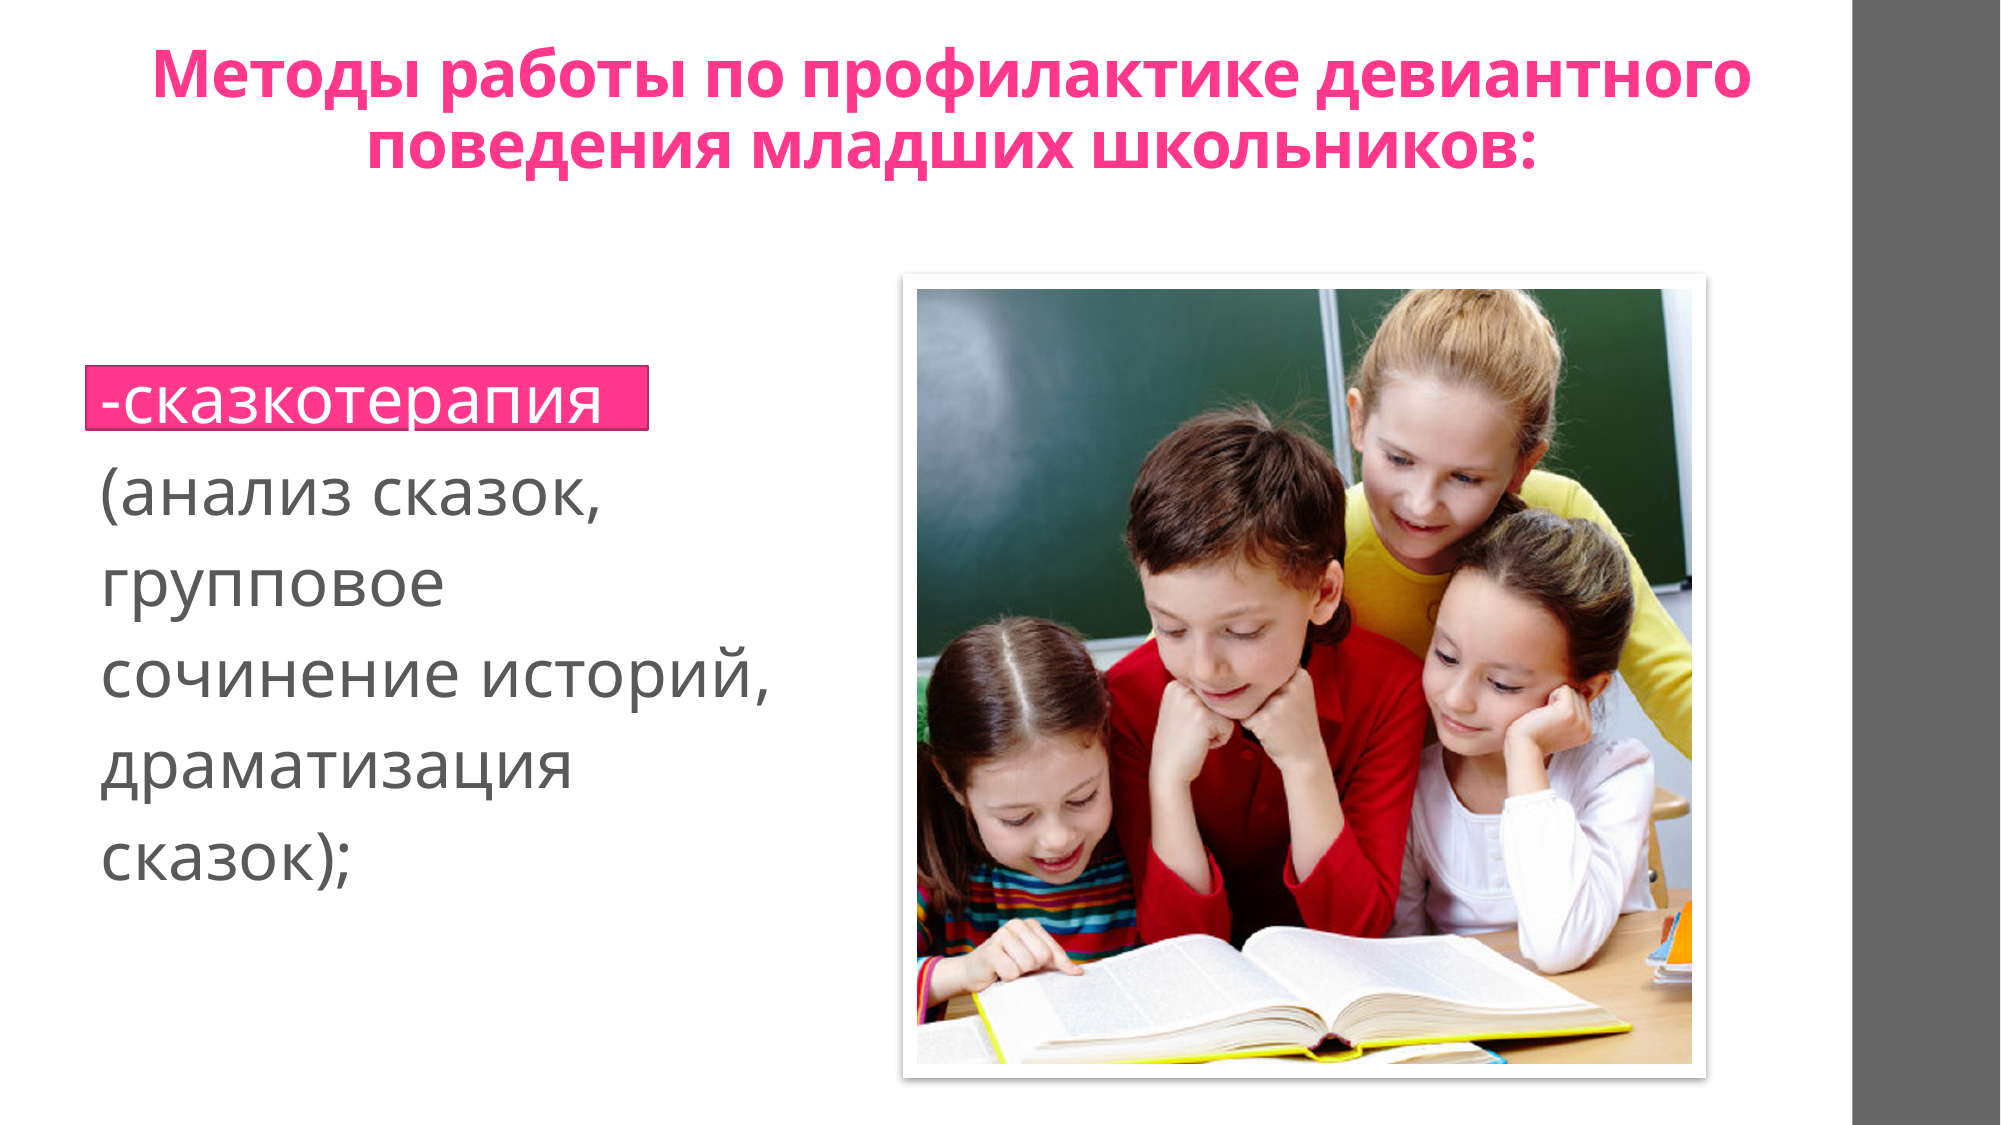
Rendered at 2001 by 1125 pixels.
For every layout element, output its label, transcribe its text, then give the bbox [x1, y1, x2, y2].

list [916, 288, 1693, 1064]
title Методы работы по профилактике девиантного поведения младших школьников: [69, 34, 1835, 191]
list -сказкотерапия (анализ сказок, групповое сочинение историй, драматизация сказок); [85, 338, 839, 964]
